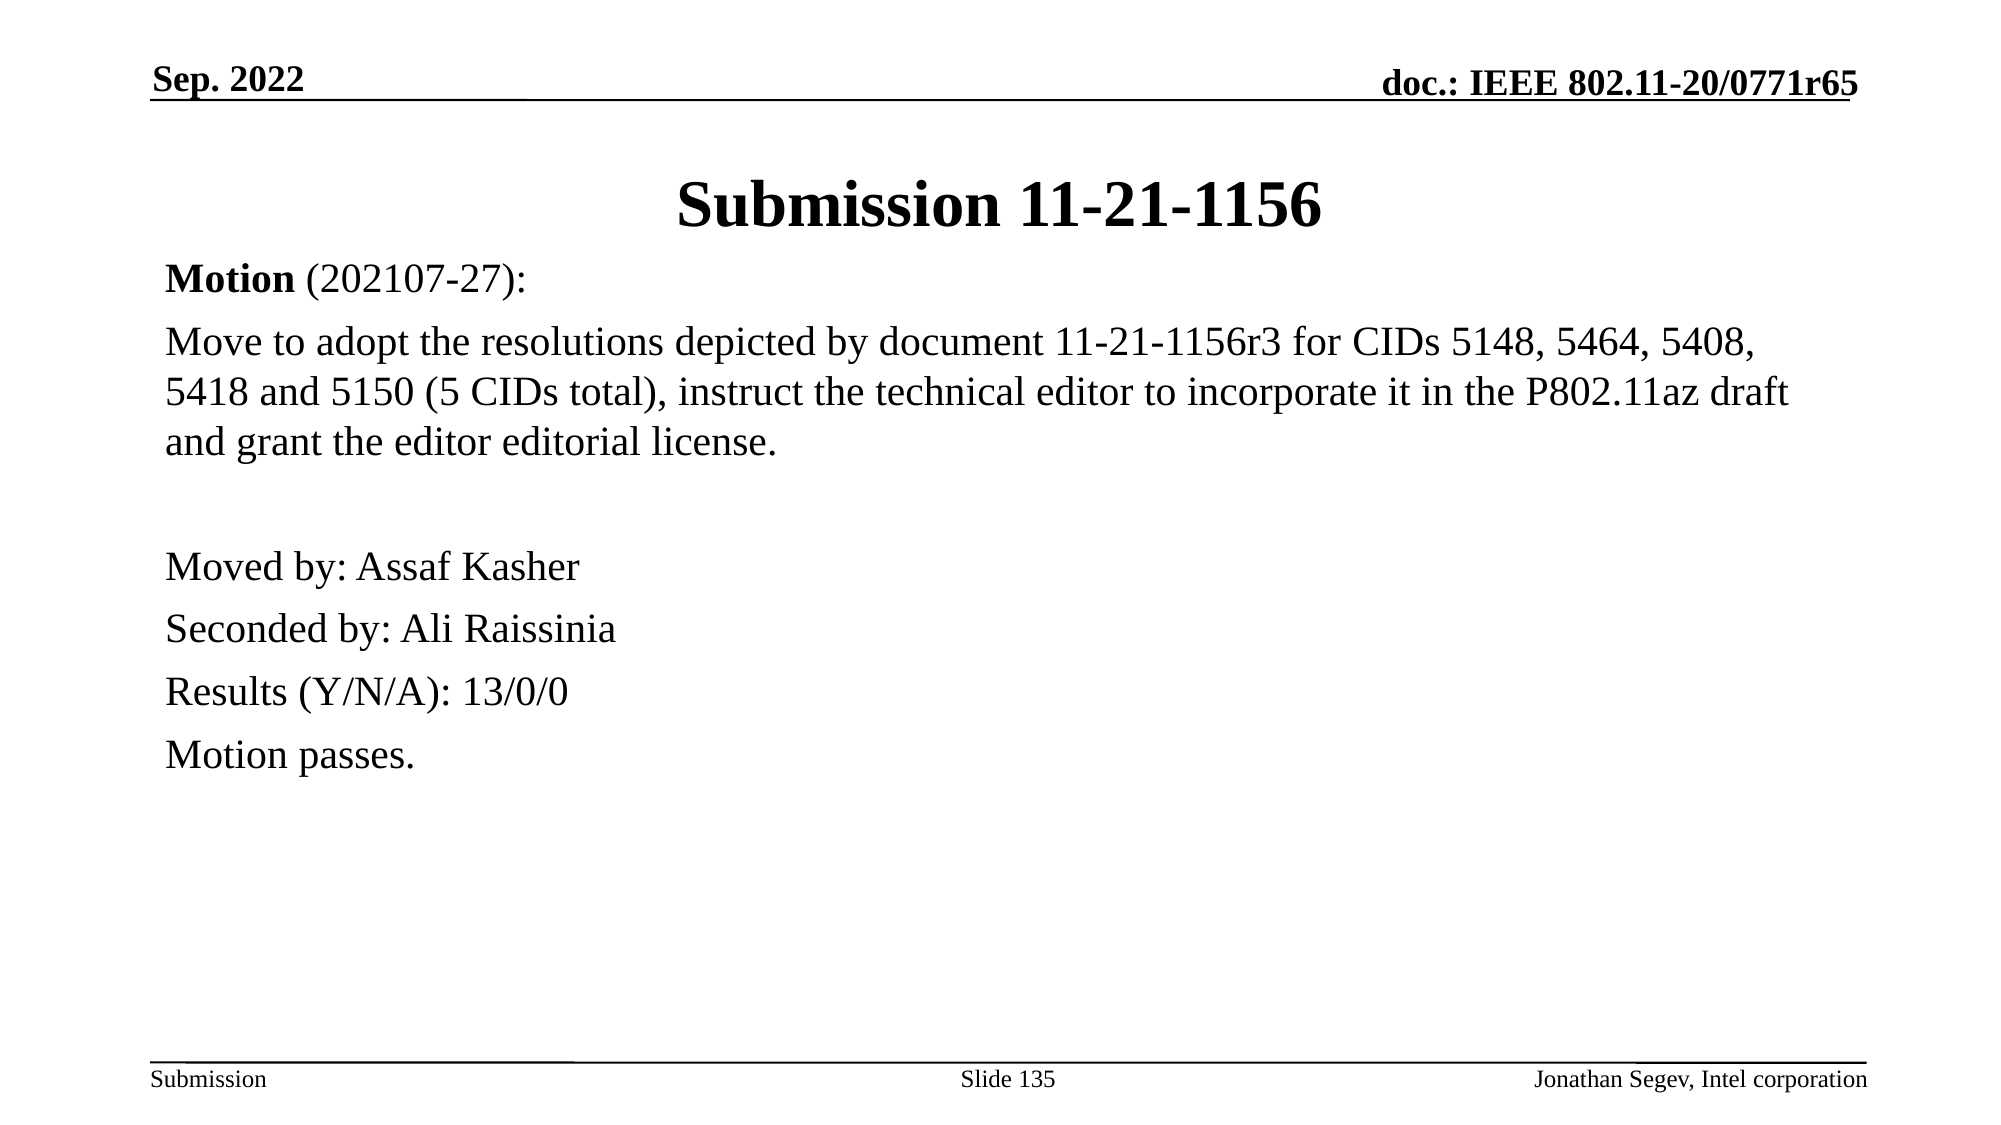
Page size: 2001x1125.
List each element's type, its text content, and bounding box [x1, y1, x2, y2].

slide_number Slide 135 [950, 1061, 1067, 1123]
title Submission 11-21-1156 [149, 112, 1850, 243]
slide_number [152, 54, 563, 100]
footer Jonathan Segev, Intel corporation [1171, 1061, 1869, 1093]
list Motion (202107-27): Move to adopt the resolutions depicted by document 11-21-1156r3 for CIDs 5148, 5464, 5408, 5418 and 5150 (5 CIDs total), instruct the technical editor to incorporate it in the P802.11az draft and grant the editor editorial license. Moved by: Assaf Kasher Seconded by: Ali Raissinia Results (Y/N/A): 13/0/0 Motion passes. [149, 243, 1850, 1000]
